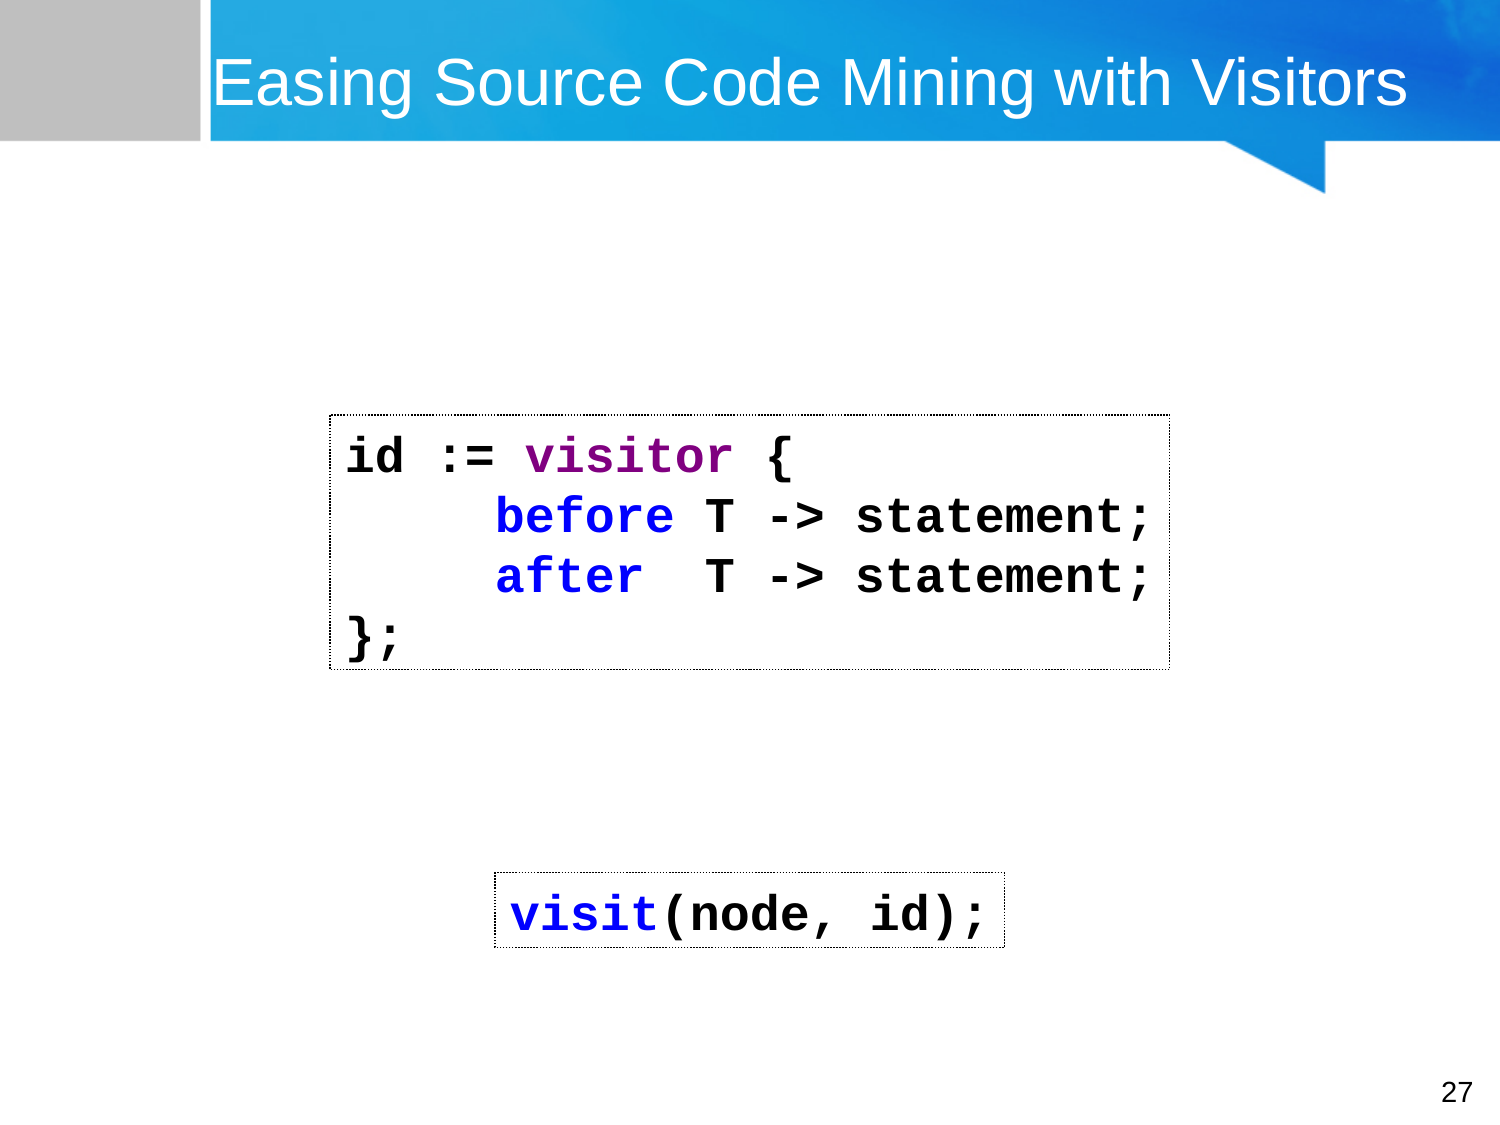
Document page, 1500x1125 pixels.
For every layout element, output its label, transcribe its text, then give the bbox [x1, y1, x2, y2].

text_box id := visitor { before T -> statement; after T -> statement; }; [330, 414, 1170, 670]
picture [0, 0, 1500, 1125]
title Easing Source Code Mining with Visitors [75, 31, 1425, 127]
text_box visit(node, id); [495, 872, 1005, 948]
slide_number 27 [1138, 1038, 1489, 1117]
